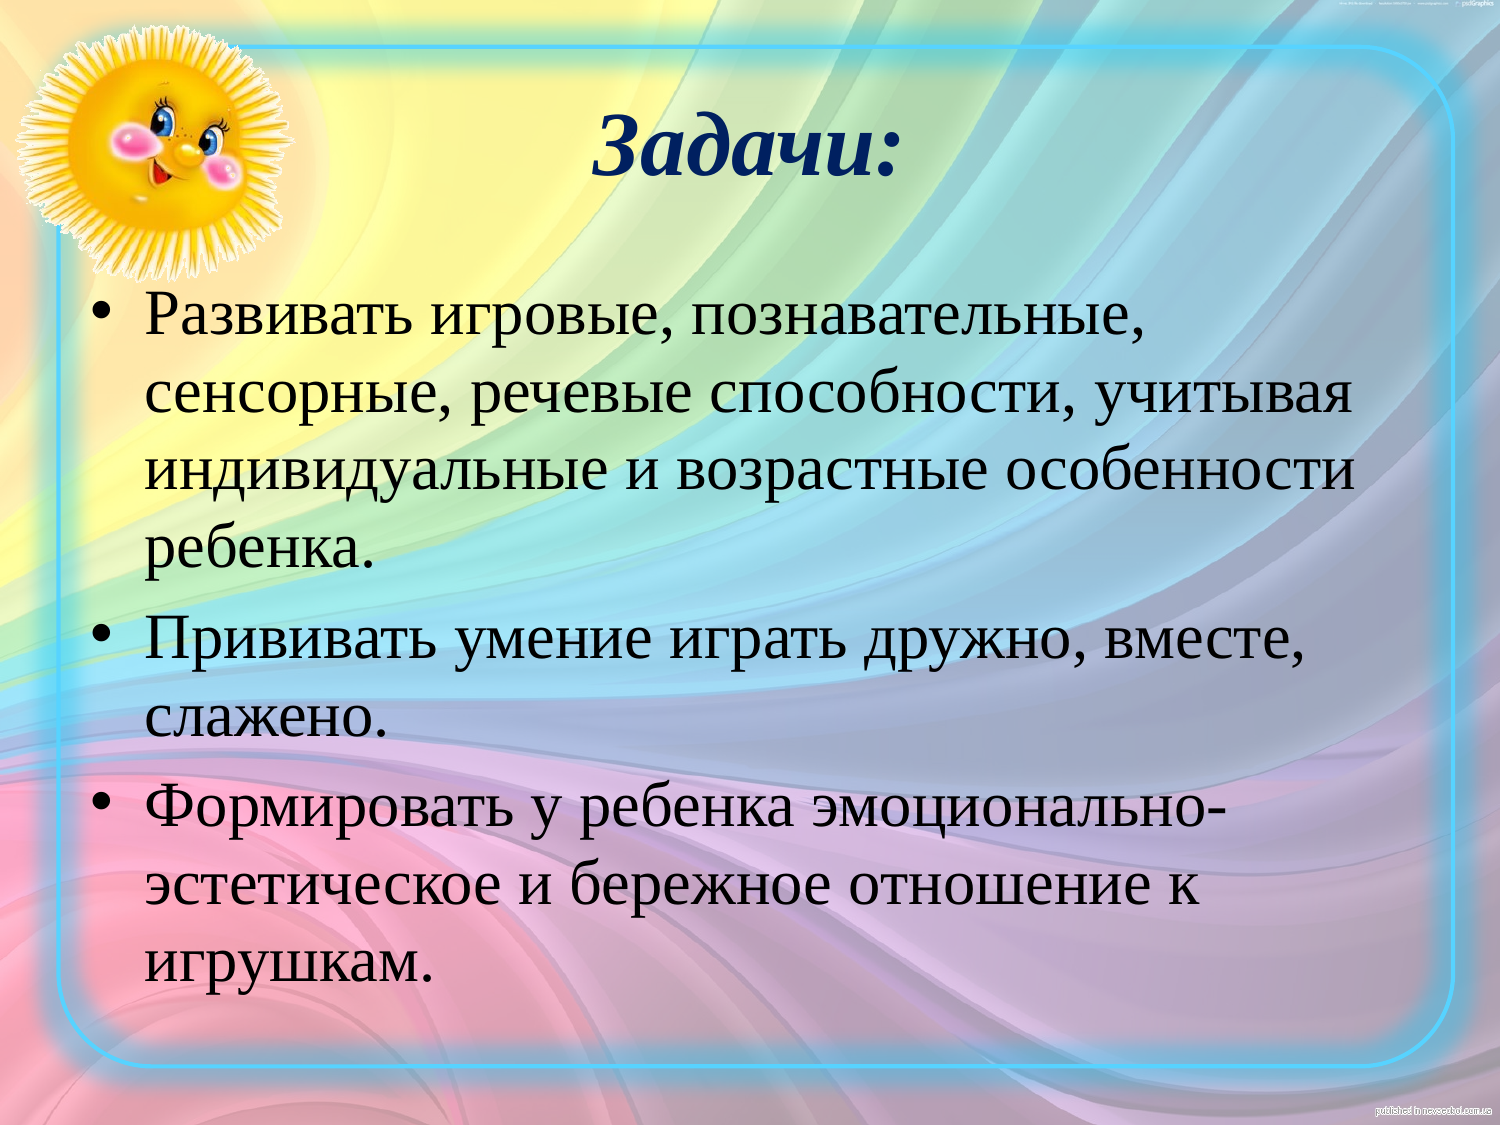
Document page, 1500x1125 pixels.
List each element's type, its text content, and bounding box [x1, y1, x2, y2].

title Задачи: [75, 45, 1425, 233]
picture [11, 11, 340, 340]
list Развивать игровые, познавательные, сенсорные, речевые способности, учитывая индивидуальные и возрастные особенности ребенка. Прививать умение играть дружно, вместе, слажено. Формировать у ребенка эмоционально-эстетическое и бережное отношение к игрушкам. [75, 262, 1425, 1005]
